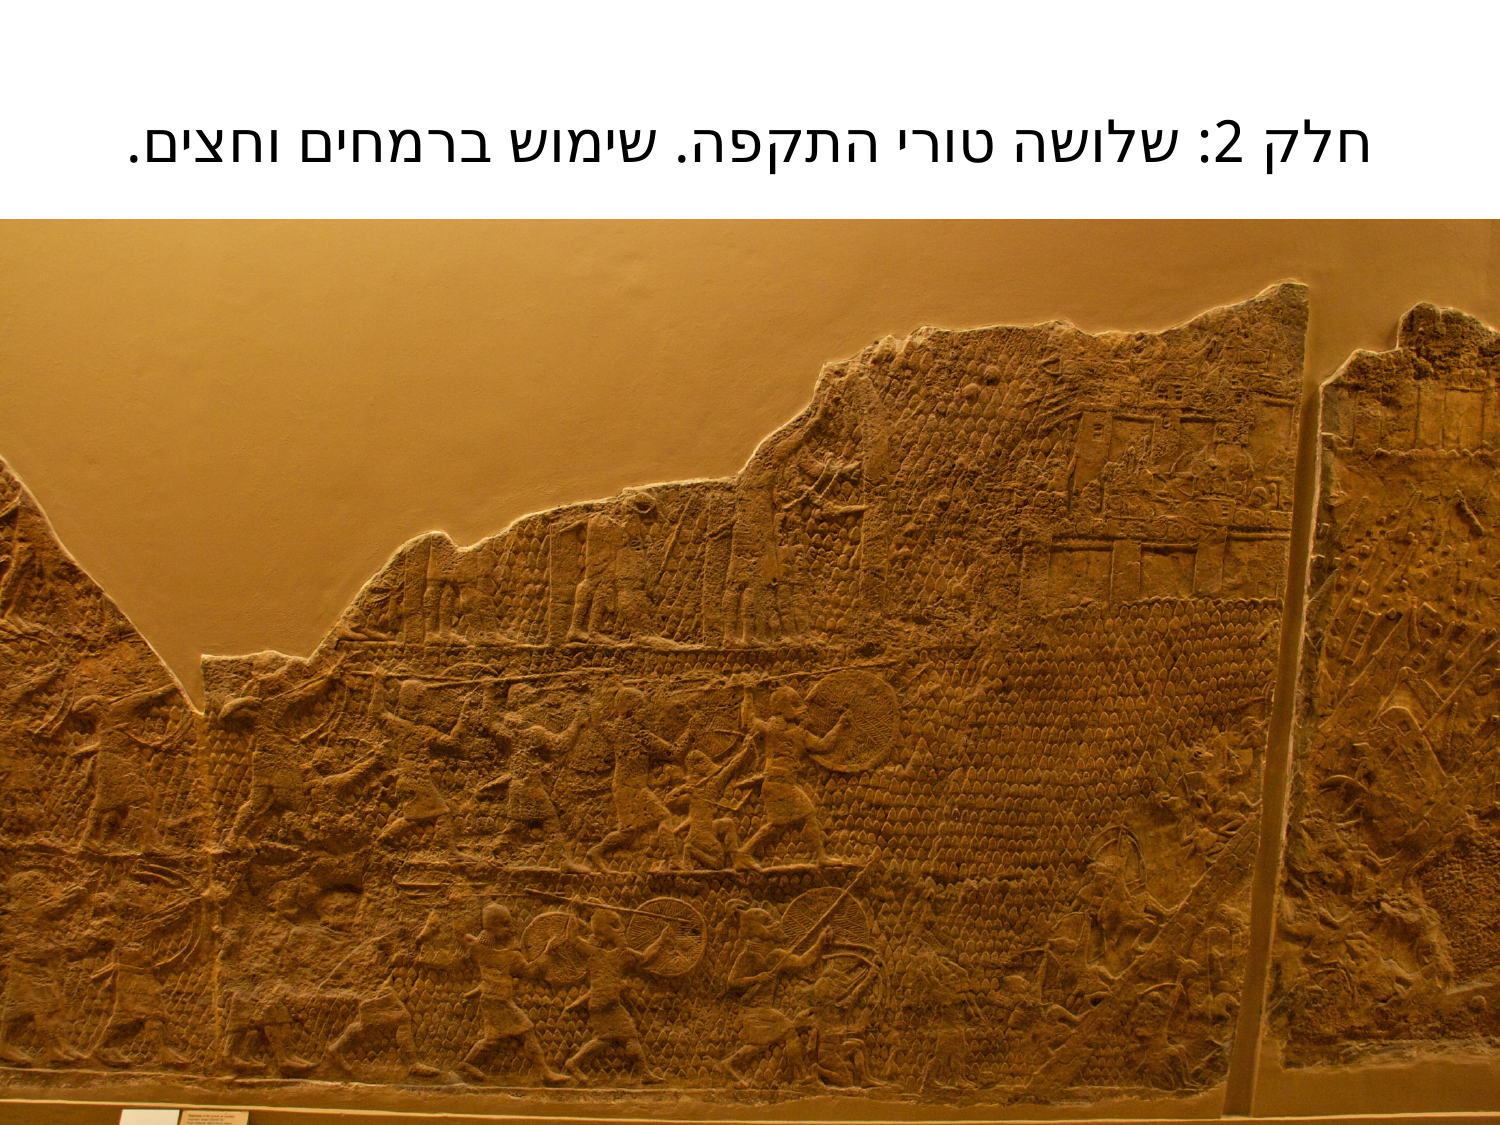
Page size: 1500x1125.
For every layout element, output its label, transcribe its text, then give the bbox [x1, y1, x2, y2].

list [0, 219, 1500, 1125]
title חלק 2: שלושה טורי התקפה. שימוש ברמחים וחצים. [75, 45, 1425, 218]
